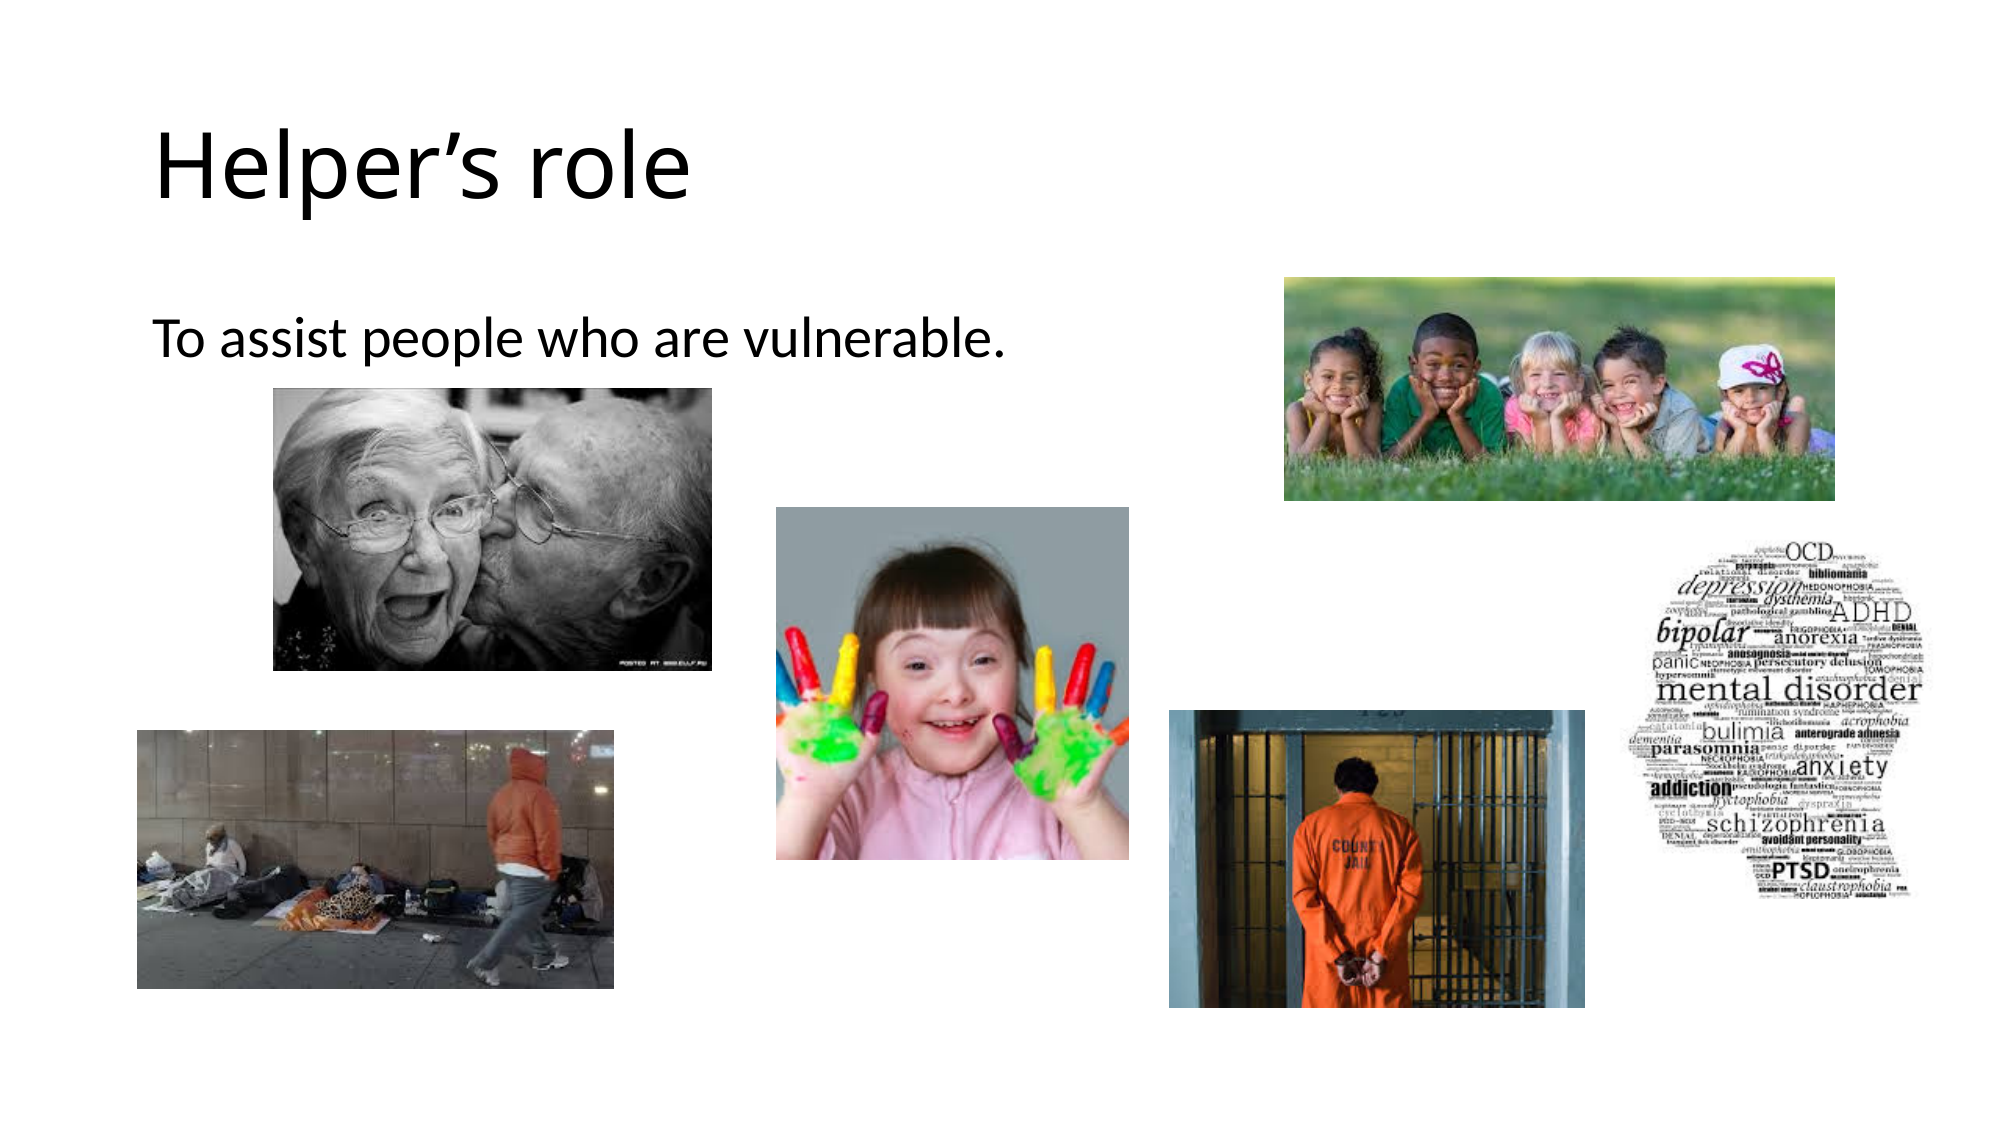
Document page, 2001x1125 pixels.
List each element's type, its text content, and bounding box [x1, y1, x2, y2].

title Helper’s role [137, 59, 1863, 278]
list To assist people who are vulnerable. [137, 299, 1863, 1014]
picture [1608, 528, 1941, 899]
picture [273, 388, 712, 671]
picture [1284, 277, 1835, 501]
picture [776, 507, 1129, 860]
picture [137, 730, 614, 989]
picture [1169, 710, 1585, 1008]
